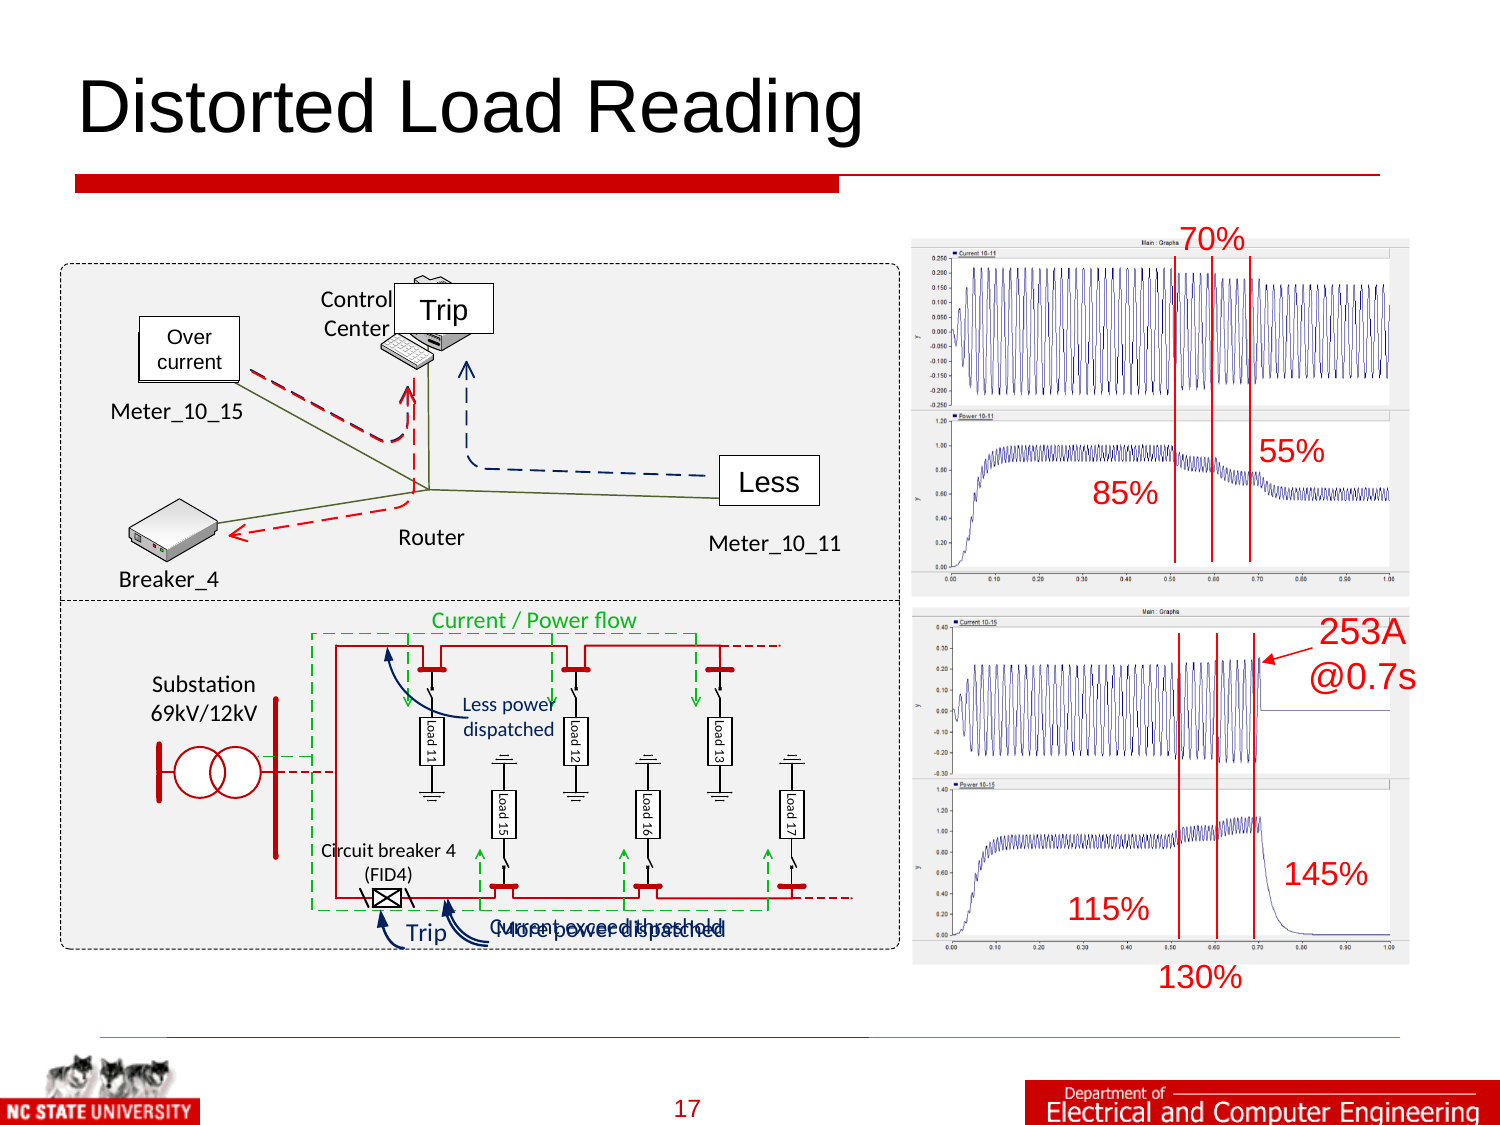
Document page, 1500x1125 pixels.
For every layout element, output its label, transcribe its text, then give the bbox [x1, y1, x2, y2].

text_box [1242, 255, 1342, 562]
picture [1025, 1080, 1500, 1125]
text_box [1254, 632, 1388, 939]
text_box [1137, 632, 1273, 1004]
slide_number 17 [637, 1084, 738, 1125]
picture [911, 606, 1261, 965]
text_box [1076, 256, 1175, 563]
picture [1273, 706, 1410, 965]
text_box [1049, 632, 1137, 940]
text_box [1261, 599, 1438, 706]
picture [59, 262, 901, 962]
picture [910, 237, 1410, 597]
title Distorted Load Reading [62, 50, 1388, 175]
picture [0, 1045, 200, 1125]
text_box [1162, 209, 1262, 562]
